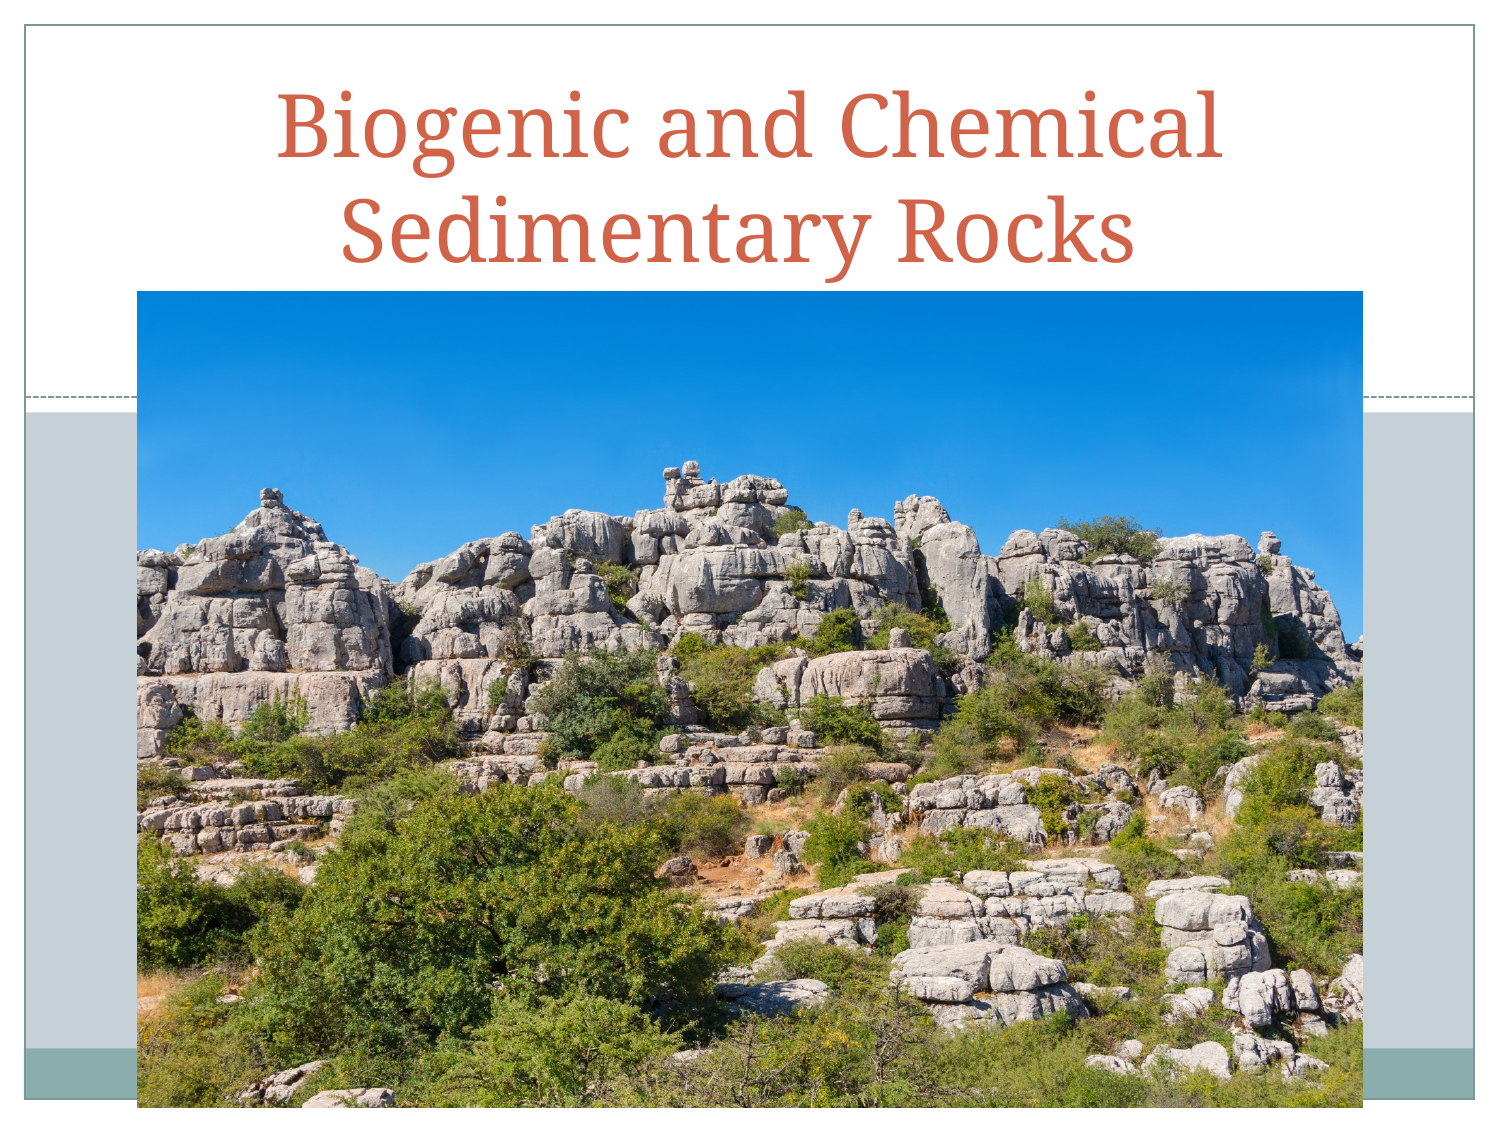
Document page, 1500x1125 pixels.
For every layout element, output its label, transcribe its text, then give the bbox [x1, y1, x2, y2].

picture [137, 291, 1363, 1108]
title Biogenic and Chemical Sedimentary Rocks [112, 0, 1388, 288]
